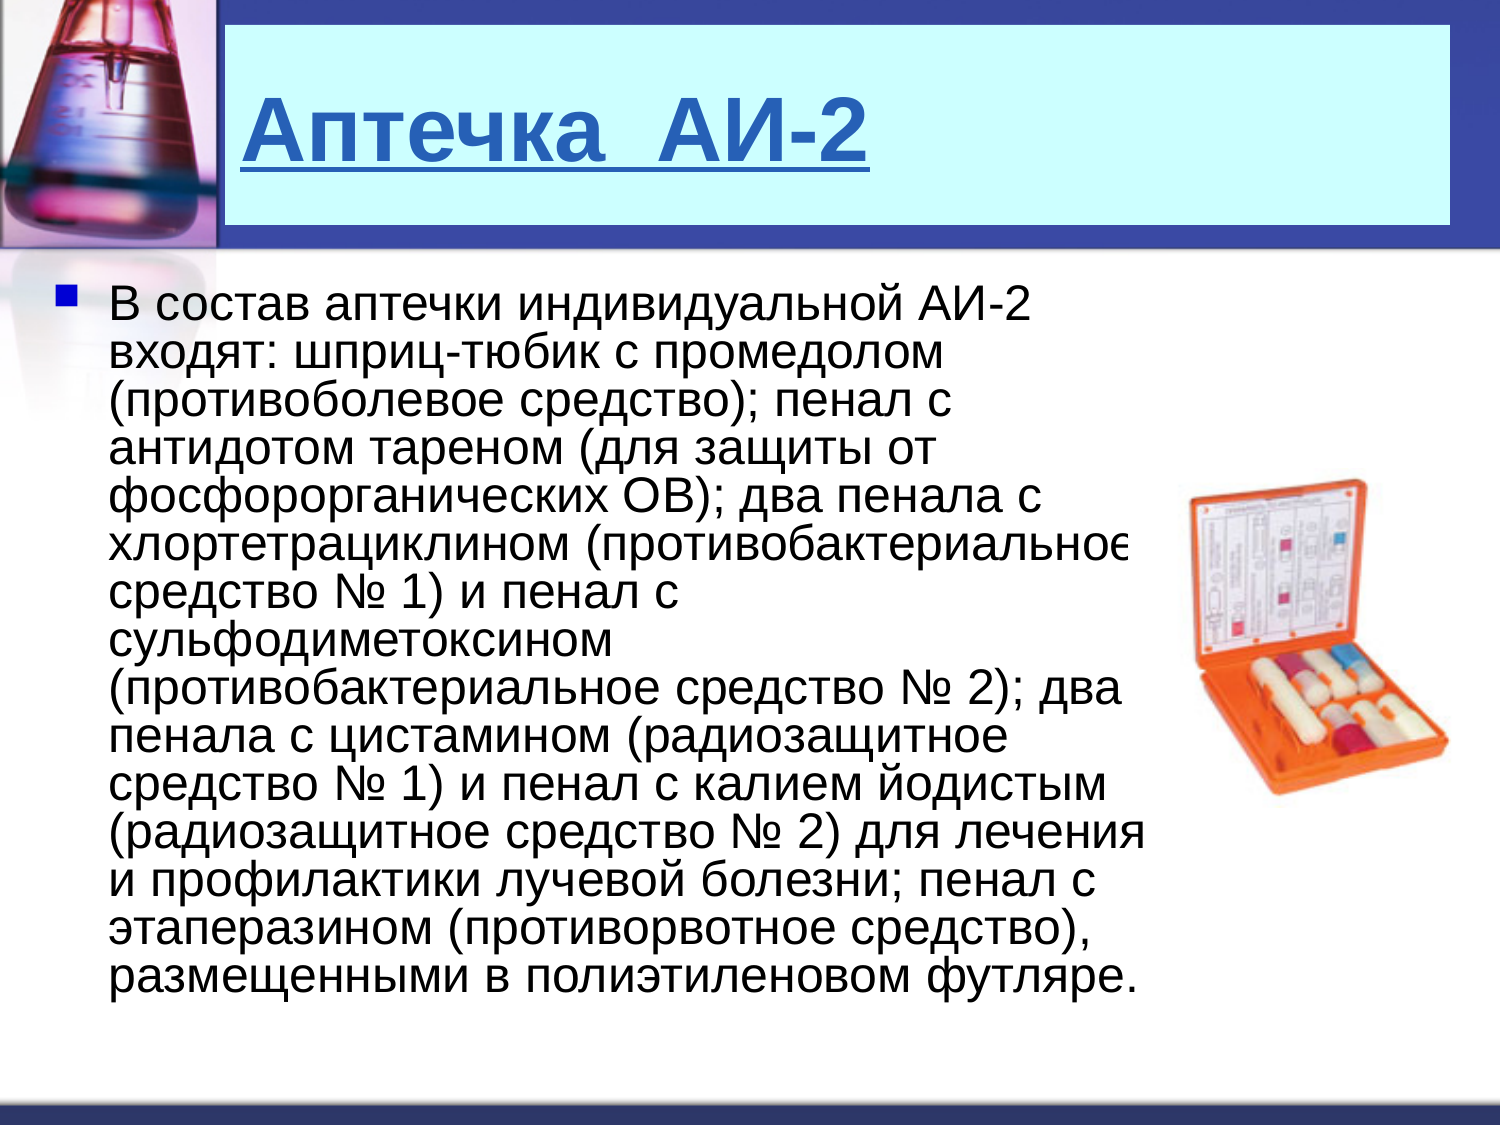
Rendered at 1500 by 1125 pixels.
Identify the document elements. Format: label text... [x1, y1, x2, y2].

title Аптечка АИ-2 [225, 24, 1450, 225]
picture [0, 0, 1500, 1125]
list В состав аптечки индивидуальной АИ-2 входят: шприц-тюбик с промедолом (противоболевое средство); пенал с антидотом тареном (для защиты от фосфорорганических ОВ); два пенала с хлортетрациклином (противобактериальное средство № 1) и пенал с сульфодиметоксином (противобактериальное средство № 2); два пенала с цистамином (радиозащитное средство № 1) и пенал с калием йодистым (радиозащитное средство № 2) для лечения и профилактики лучевой болезни; пенал с этаперазином (противорвотное средство), размещенными в полиэтиленовом футляре. [37, 275, 1164, 1075]
